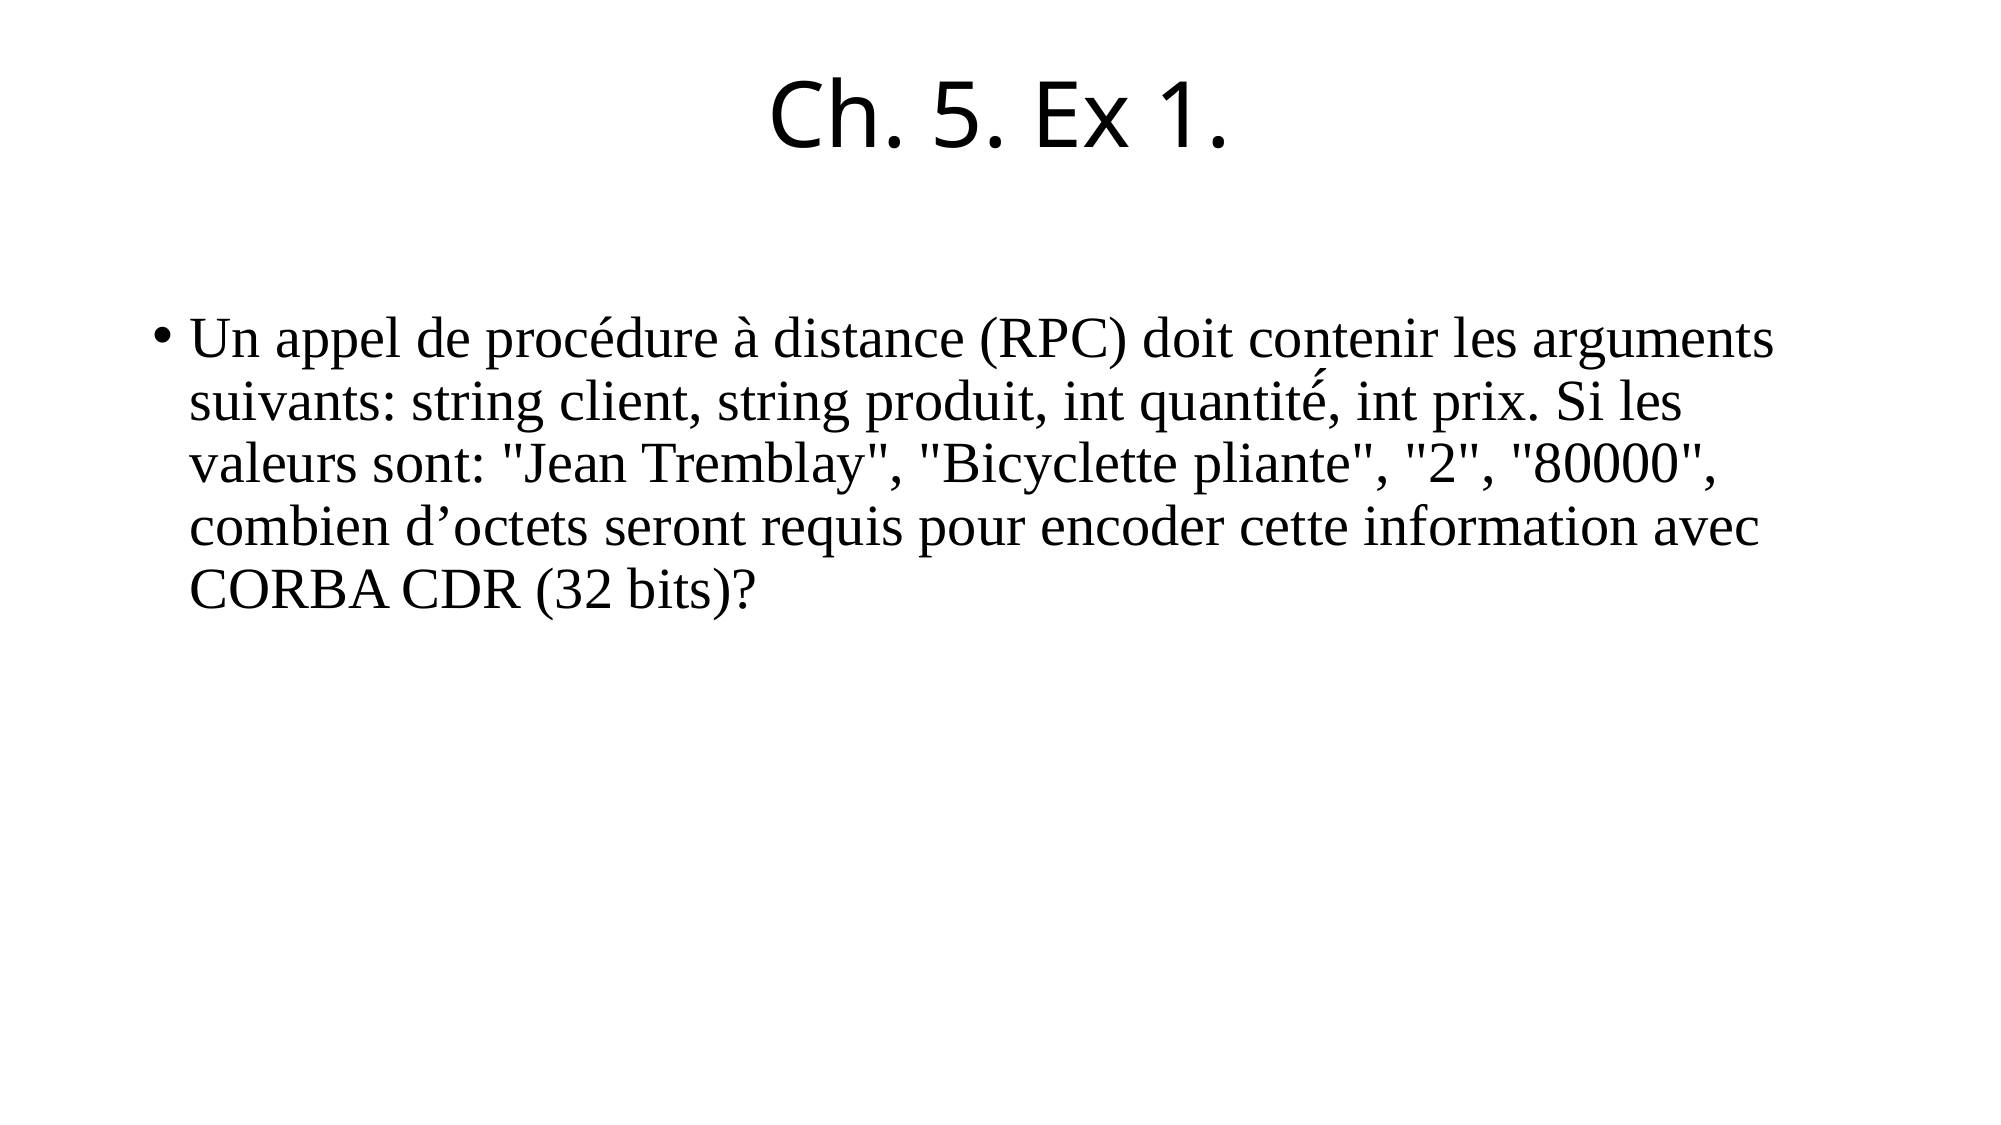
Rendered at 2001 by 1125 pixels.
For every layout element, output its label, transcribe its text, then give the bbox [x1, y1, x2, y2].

list Un appel de procédure à distance (RPC) doit contenir les arguments suivants: string client, string produit, int quantité́, int prix. Si les valeurs sont: "Jean Tremblay", "Bicyclette pliante", "2", "80000", combien d’octets seront requis pour encoder cette information avec CORBA CDR (32 bits)? [137, 299, 1863, 1014]
title Ch. 5. Ex 1. [137, 59, 1863, 176]
